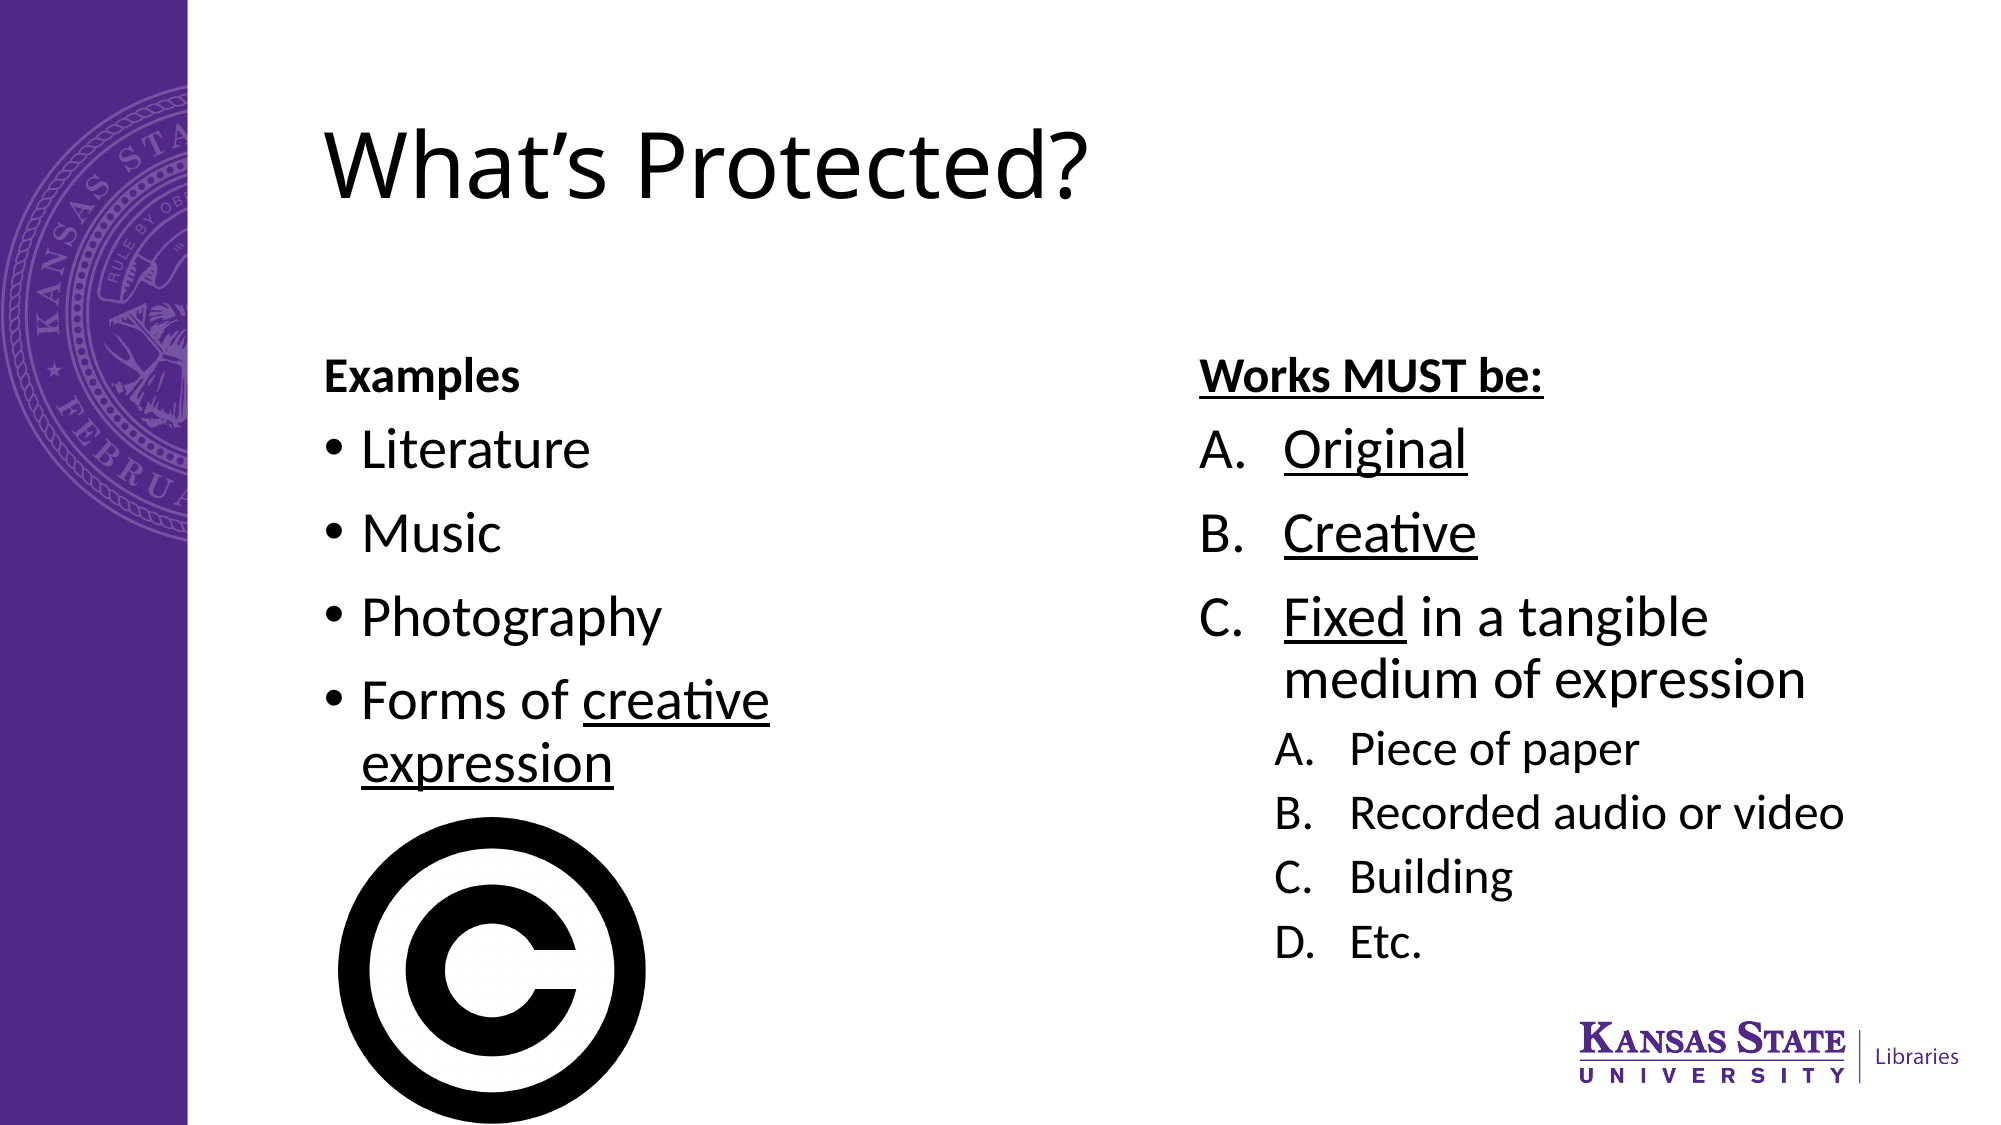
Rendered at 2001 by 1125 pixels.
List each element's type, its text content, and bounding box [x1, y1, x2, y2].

list Examples [308, 275, 984, 410]
title What’s Protected? [308, 59, 1863, 278]
list Works MUST be: [1184, 275, 1863, 410]
list Original Creative Fixed in a tangible medium of expression Piece of paper Recorded audio or video Building Etc. [1184, 410, 1863, 1016]
list Literature Music Photography Forms of creative expression [308, 410, 984, 1016]
picture [0, 0, 2001, 1125]
